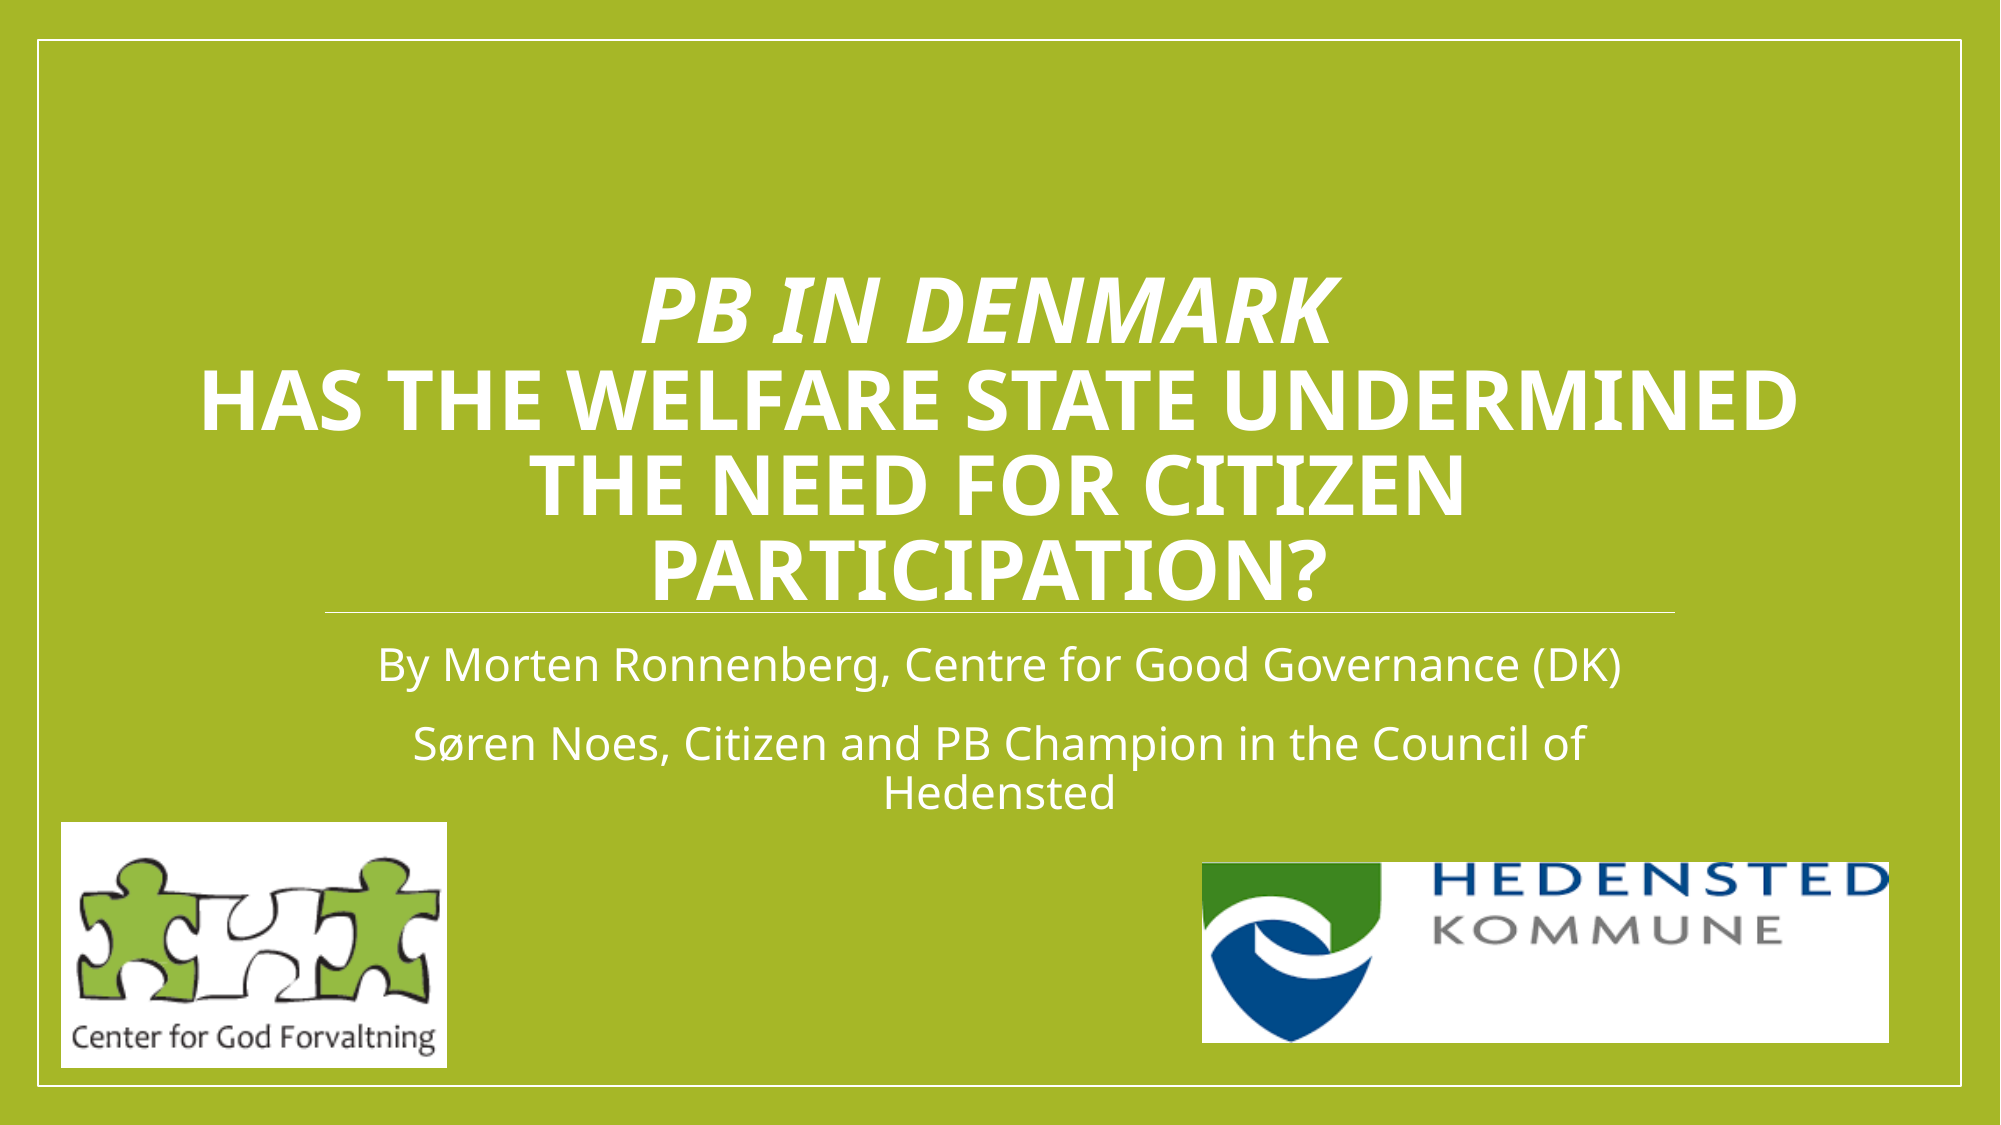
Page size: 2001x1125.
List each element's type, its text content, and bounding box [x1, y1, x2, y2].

subtitle By Morten Ronnenberg, Centre for Good Governance (DK) Søren Noes, Citizen and PB Champion in the Council of Hedensted [280, 634, 1719, 863]
title PB in Denmark Has the welfare state undermined the need for citizen participation? [182, 144, 1818, 625]
picture [1202, 862, 1889, 1043]
picture [61, 822, 448, 1069]
